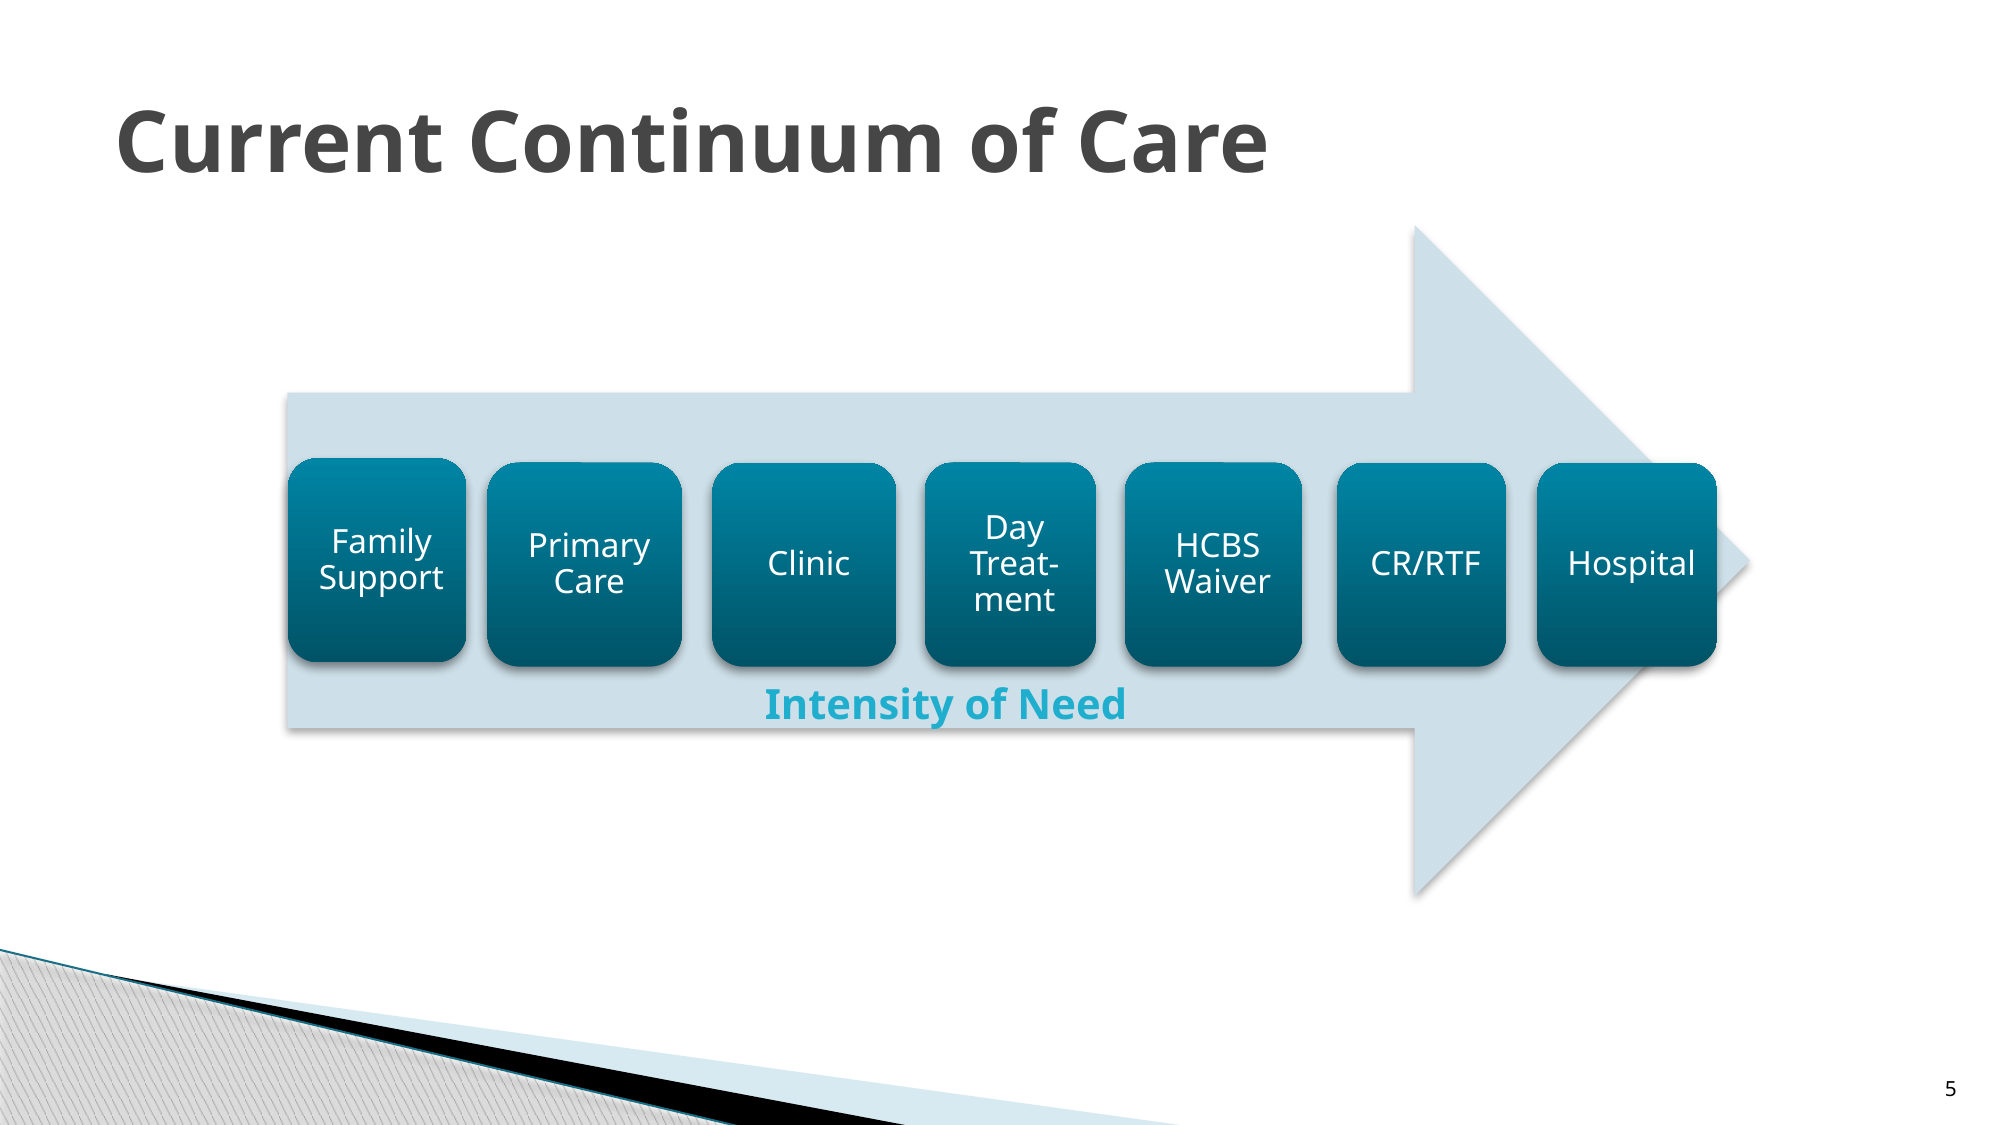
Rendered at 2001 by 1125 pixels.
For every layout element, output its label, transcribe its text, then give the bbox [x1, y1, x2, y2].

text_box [287, 224, 1751, 897]
title Current Continuum of Care [99, 45, 1900, 233]
slide_number 5 [1891, 1051, 1972, 1112]
